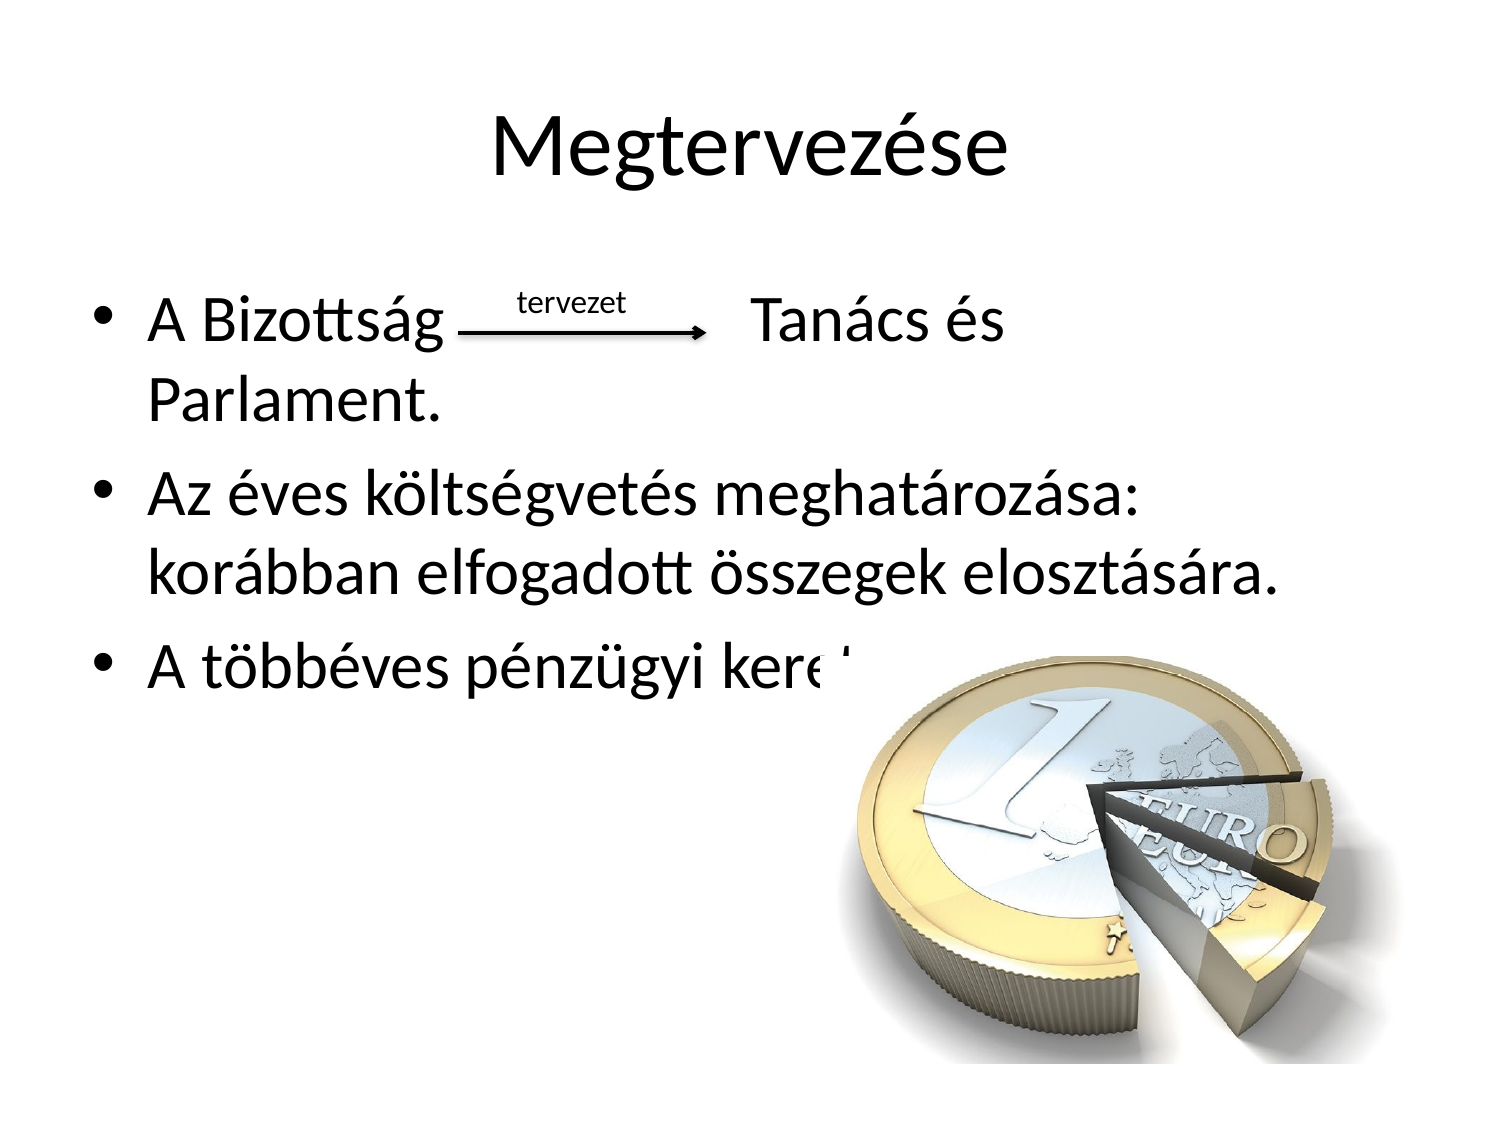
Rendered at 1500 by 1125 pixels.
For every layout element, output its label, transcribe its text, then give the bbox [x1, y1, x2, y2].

picture [820, 656, 1422, 1064]
list A Bizottság Tanács és Parlament. Az éves költségvetés meghatározása: korábban elfogadott összegek elosztására. A többéves pénzügyi keret [76, 267, 1327, 1055]
text_box tervezet [501, 272, 663, 328]
title Megtervezése [75, 45, 1425, 233]
